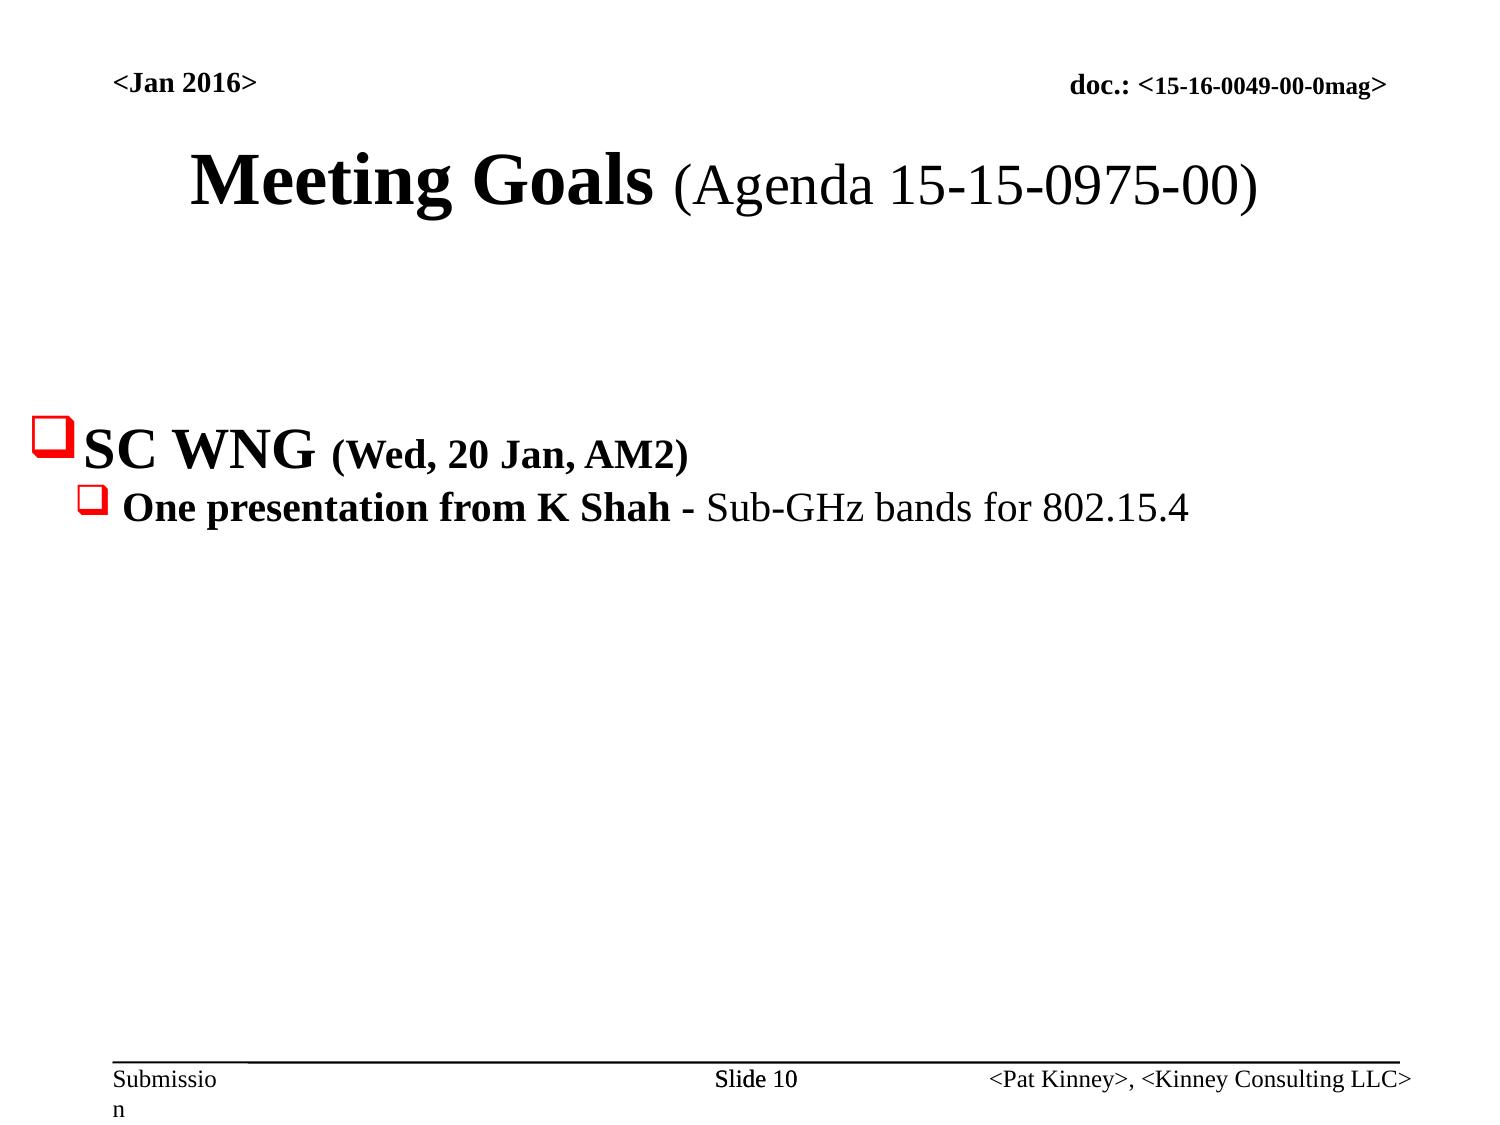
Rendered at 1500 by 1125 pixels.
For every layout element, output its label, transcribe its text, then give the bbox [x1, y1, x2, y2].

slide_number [112, 62, 376, 99]
title Meeting Goals (Agenda 15-15-0975-00) [87, 112, 1363, 224]
footer <Pat Kinney>, <Kinney Consulting LLC> [899, 1061, 1413, 1093]
text_box Slide 10 [675, 1062, 838, 1093]
text_box SC WNG (Wed, 20 Jan, AM2) One presentation from K Shah - Sub-GHz bands for 802.15.4 [12, 224, 1475, 538]
